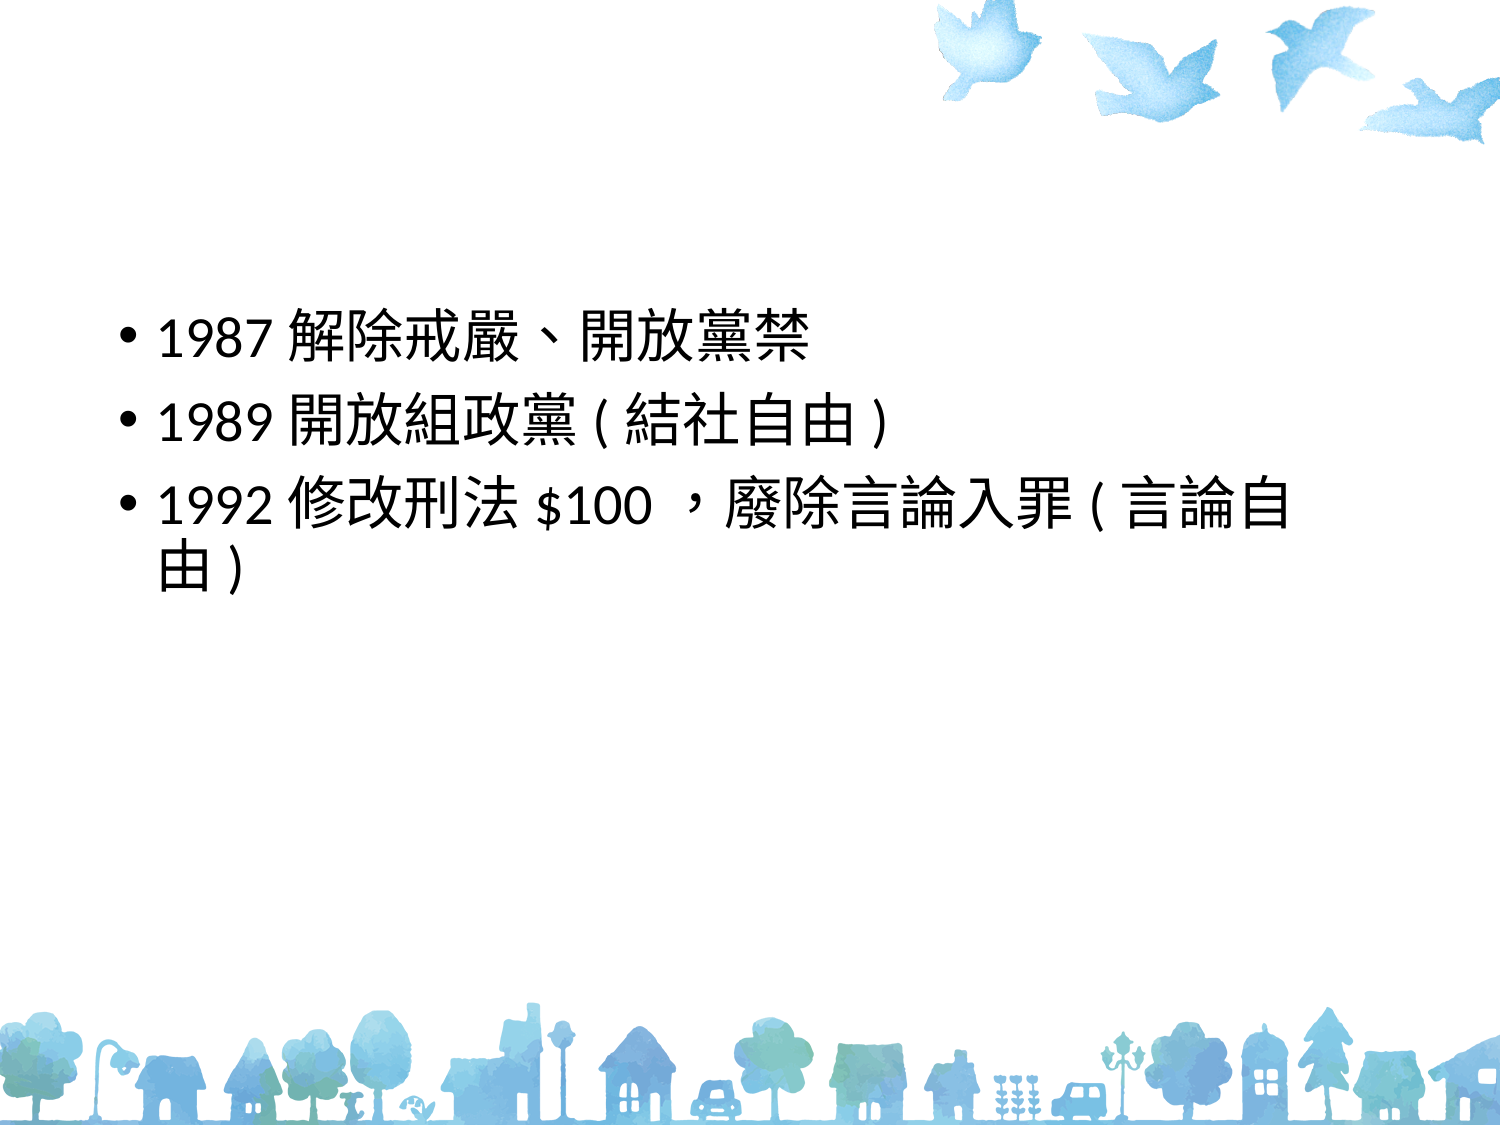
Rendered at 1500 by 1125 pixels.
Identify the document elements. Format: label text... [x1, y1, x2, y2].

list 1987解除戒嚴、開放黨禁 1989開放組政黨(結社自由) 1992修改刑法$100，廢除言論入罪(言論自由) [102, 299, 1398, 1014]
slide_number 14 [0, 994, 1500, 1125]
